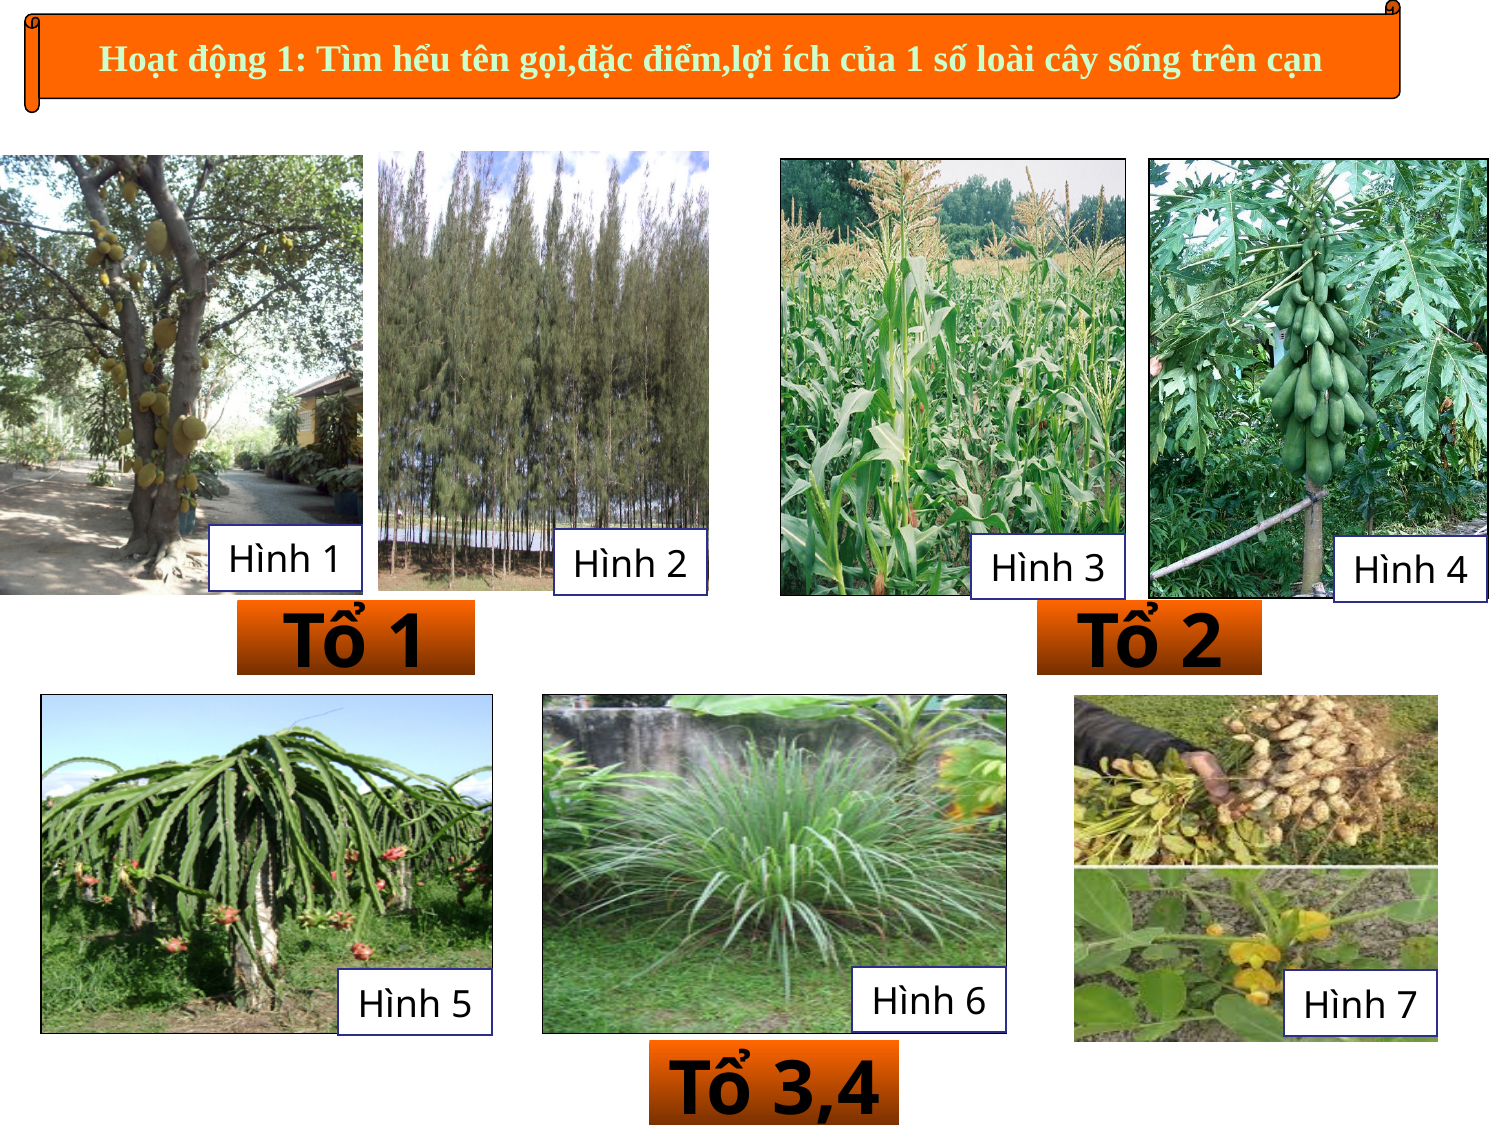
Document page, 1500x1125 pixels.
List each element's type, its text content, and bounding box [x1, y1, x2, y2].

text_box Hình 2 [553, 591, 708, 596]
picture [781, 159, 1125, 595]
text_box Hình 4 [1333, 598, 1488, 603]
picture [1149, 159, 1488, 598]
picture [0, 155, 363, 595]
text_box Tổ 1 [237, 599, 475, 675]
text_box Hình 5 [337, 968, 493, 1036]
picture [1074, 695, 1438, 1042]
text_box Hình 3 [970, 533, 1126, 600]
text_box Hoạt động 1: Tìm hểu tên gọi,đặc điểm,lợi ích của 1 số loài cây sống trên cạn [24, 0, 1400, 113]
picture [378, 151, 709, 591]
text_box Tổ 3,4 [649, 1040, 900, 1125]
text_box Tổ 2 [1037, 599, 1263, 675]
picture [543, 695, 1006, 1033]
picture [41, 695, 492, 1033]
